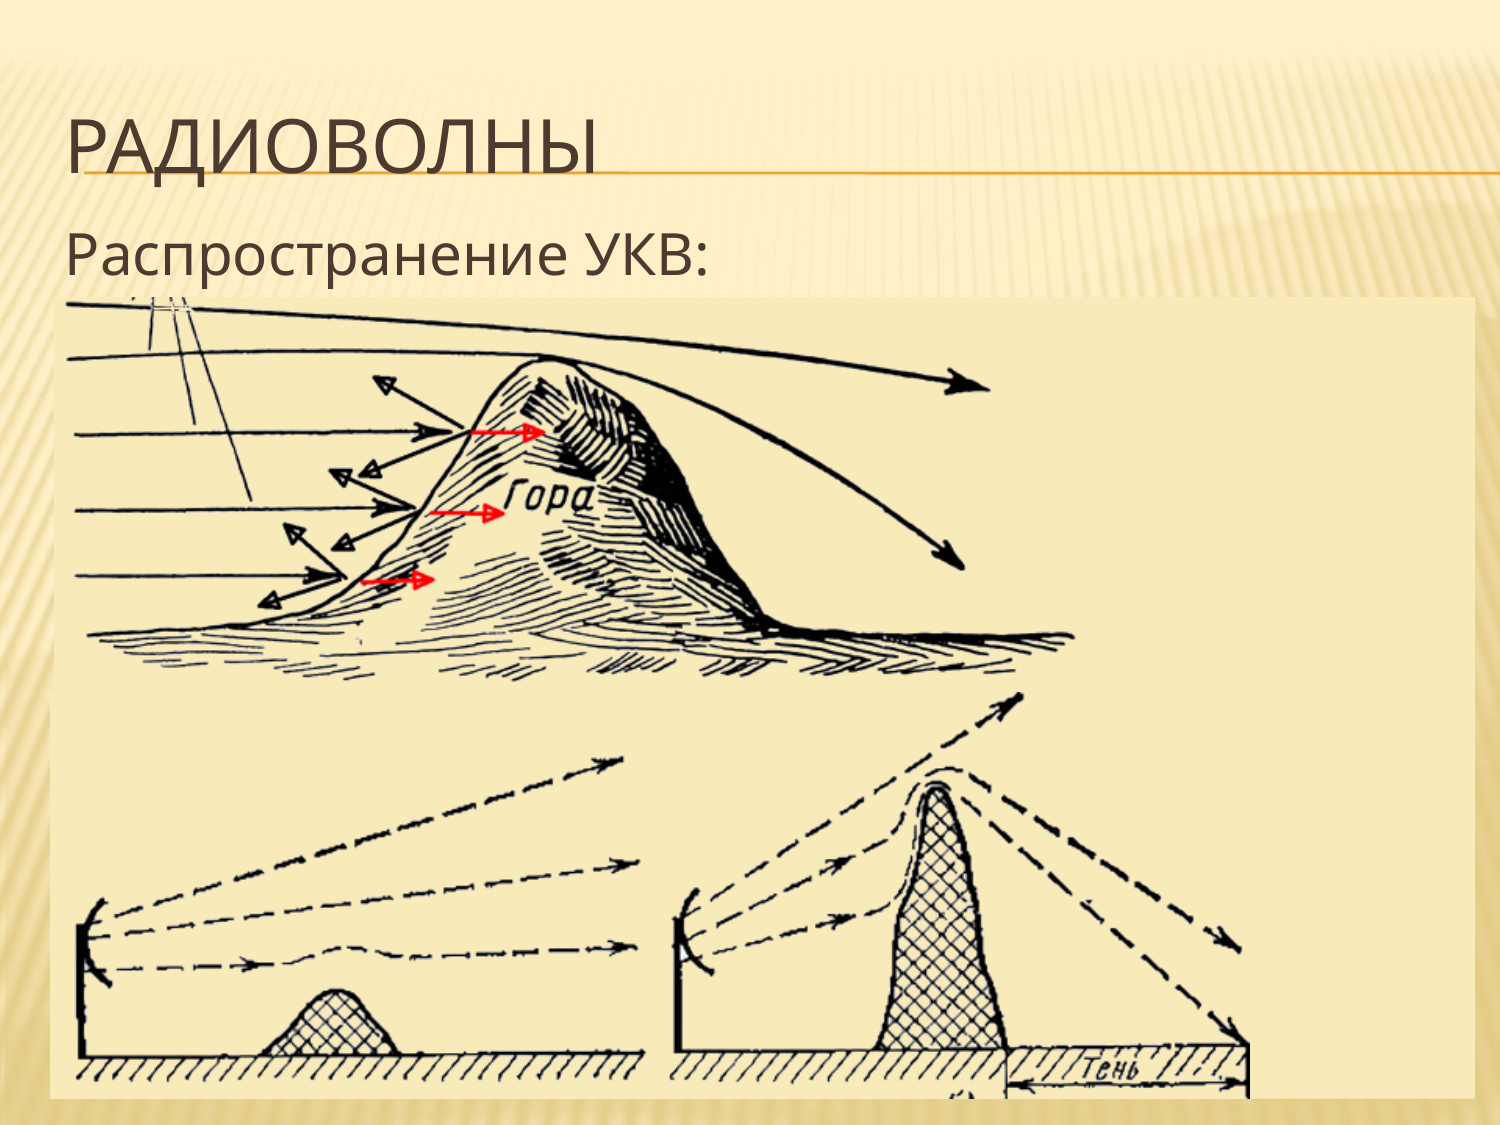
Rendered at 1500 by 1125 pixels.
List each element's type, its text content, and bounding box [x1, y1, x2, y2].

text_box Распространение УКВ: [49, 209, 984, 295]
text_box [1083, 295, 1477, 1101]
picture [49, 296, 1251, 1099]
title радиоволны [50, 75, 1475, 213]
